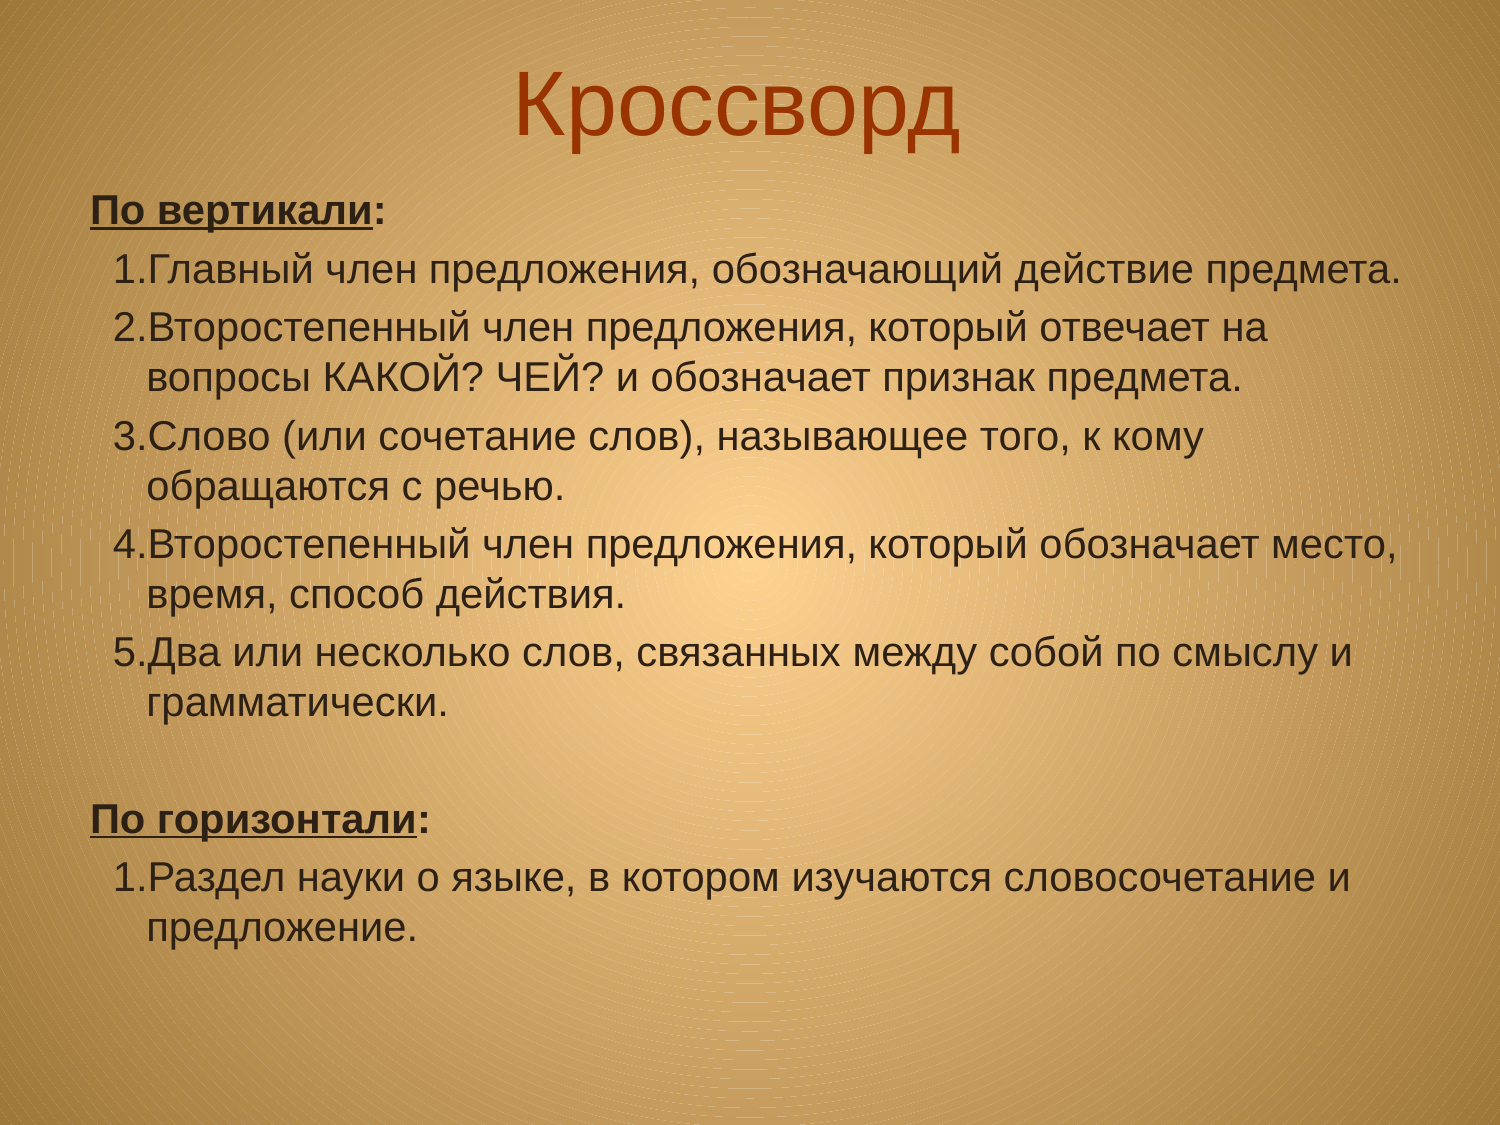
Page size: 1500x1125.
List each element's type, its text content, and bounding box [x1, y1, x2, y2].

list По вертикали: 1.Главный член предложения, обозначающий действие предмета. 2.Второстепенный член предложения, который отвечает на вопросы КАКОЙ? ЧЕЙ? и обозначает признак предмета. 3.Слово (или сочетание слов), называющее того, к кому обращаются с речью. 4.Второстепенный член предложения, который обозначает место, время, способ действия. 5.Два или несколько слов, связанных между собой по смыслу и грамматически. По горизонтали: 1.Раздел науки о языке, в котором изучаются словосочетание и предложение. [74, 175, 1426, 1006]
title Кроссворд [74, 44, 1426, 153]
